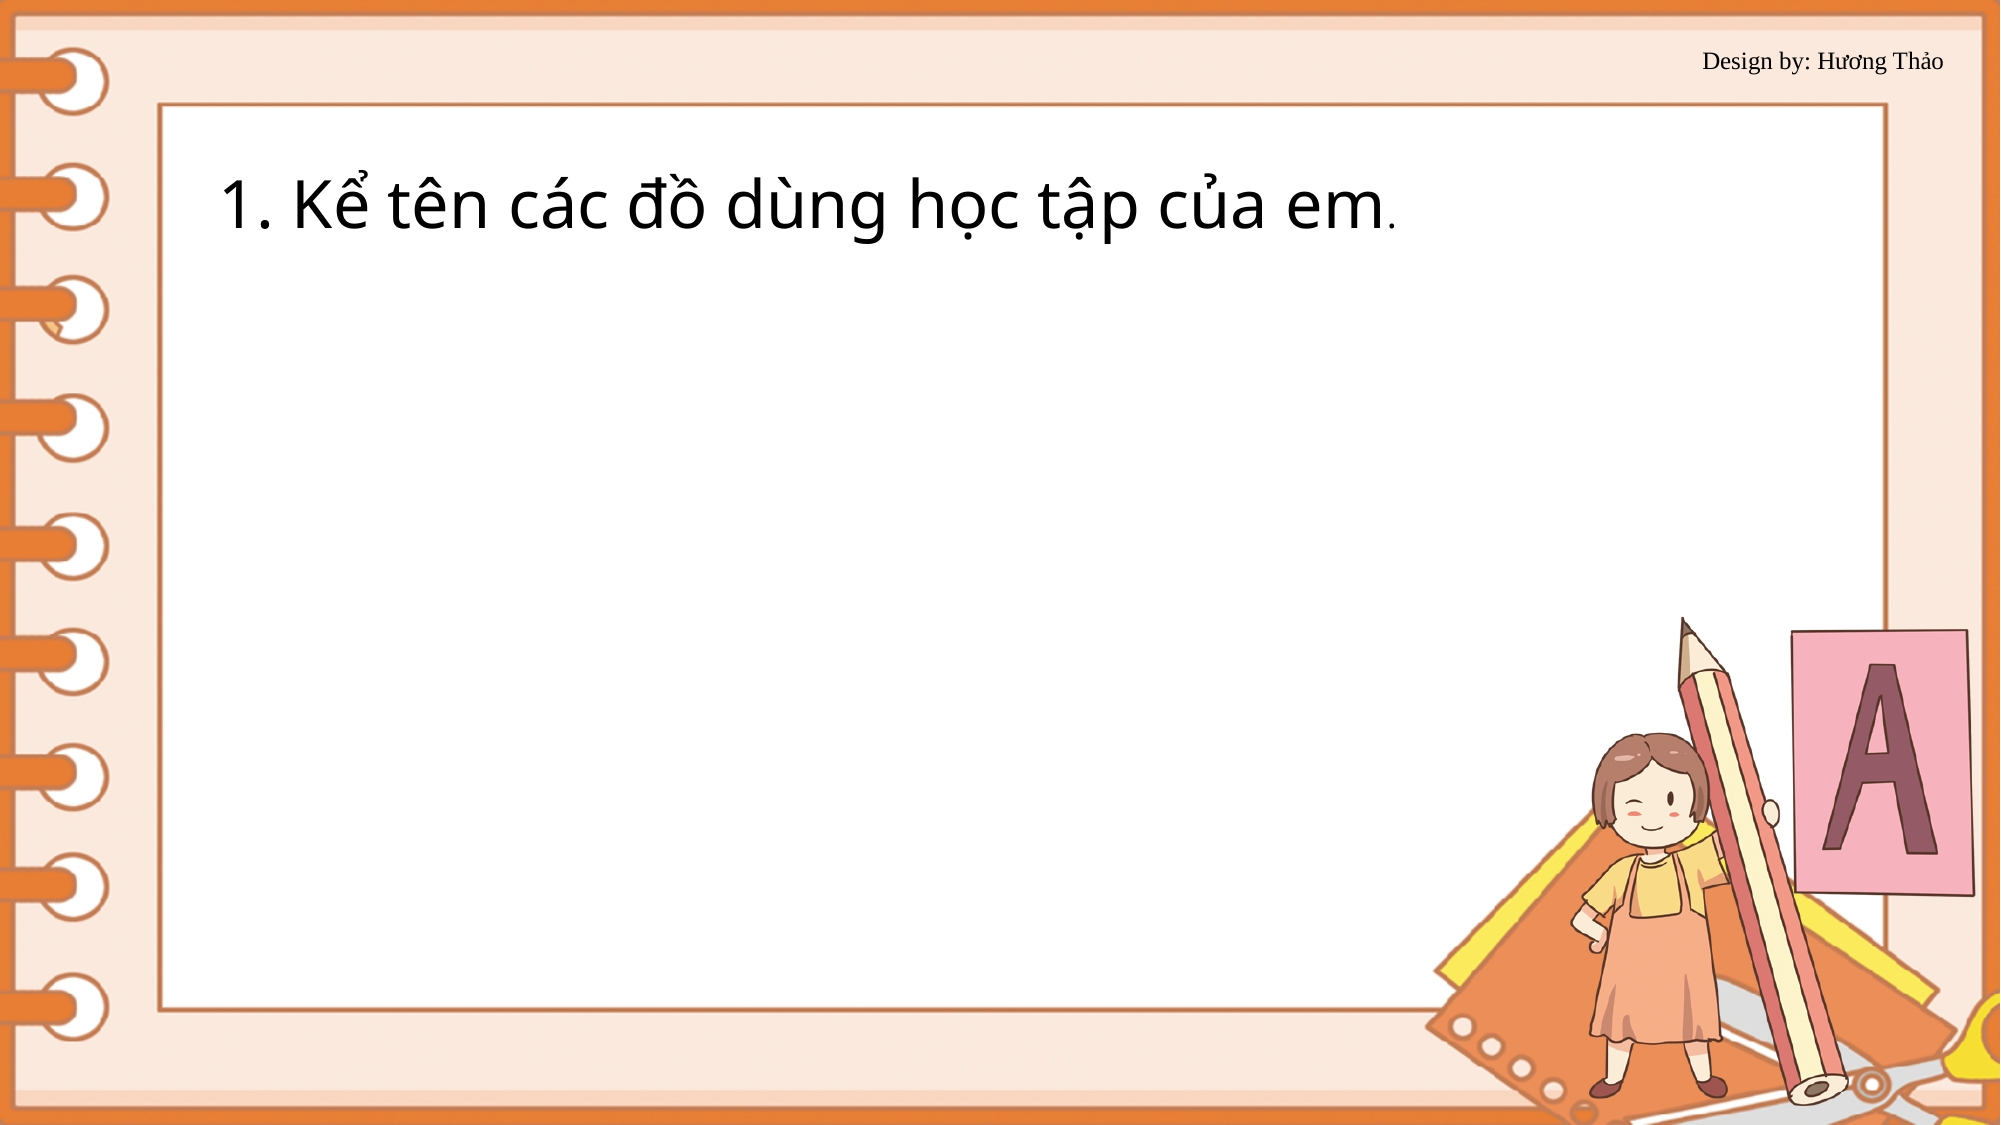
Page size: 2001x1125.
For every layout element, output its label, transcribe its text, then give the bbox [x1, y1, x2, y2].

picture [0, 0, 2000, 1125]
text_box 1. Kể tên các đồ dùng học tập của em. [203, 154, 1826, 249]
